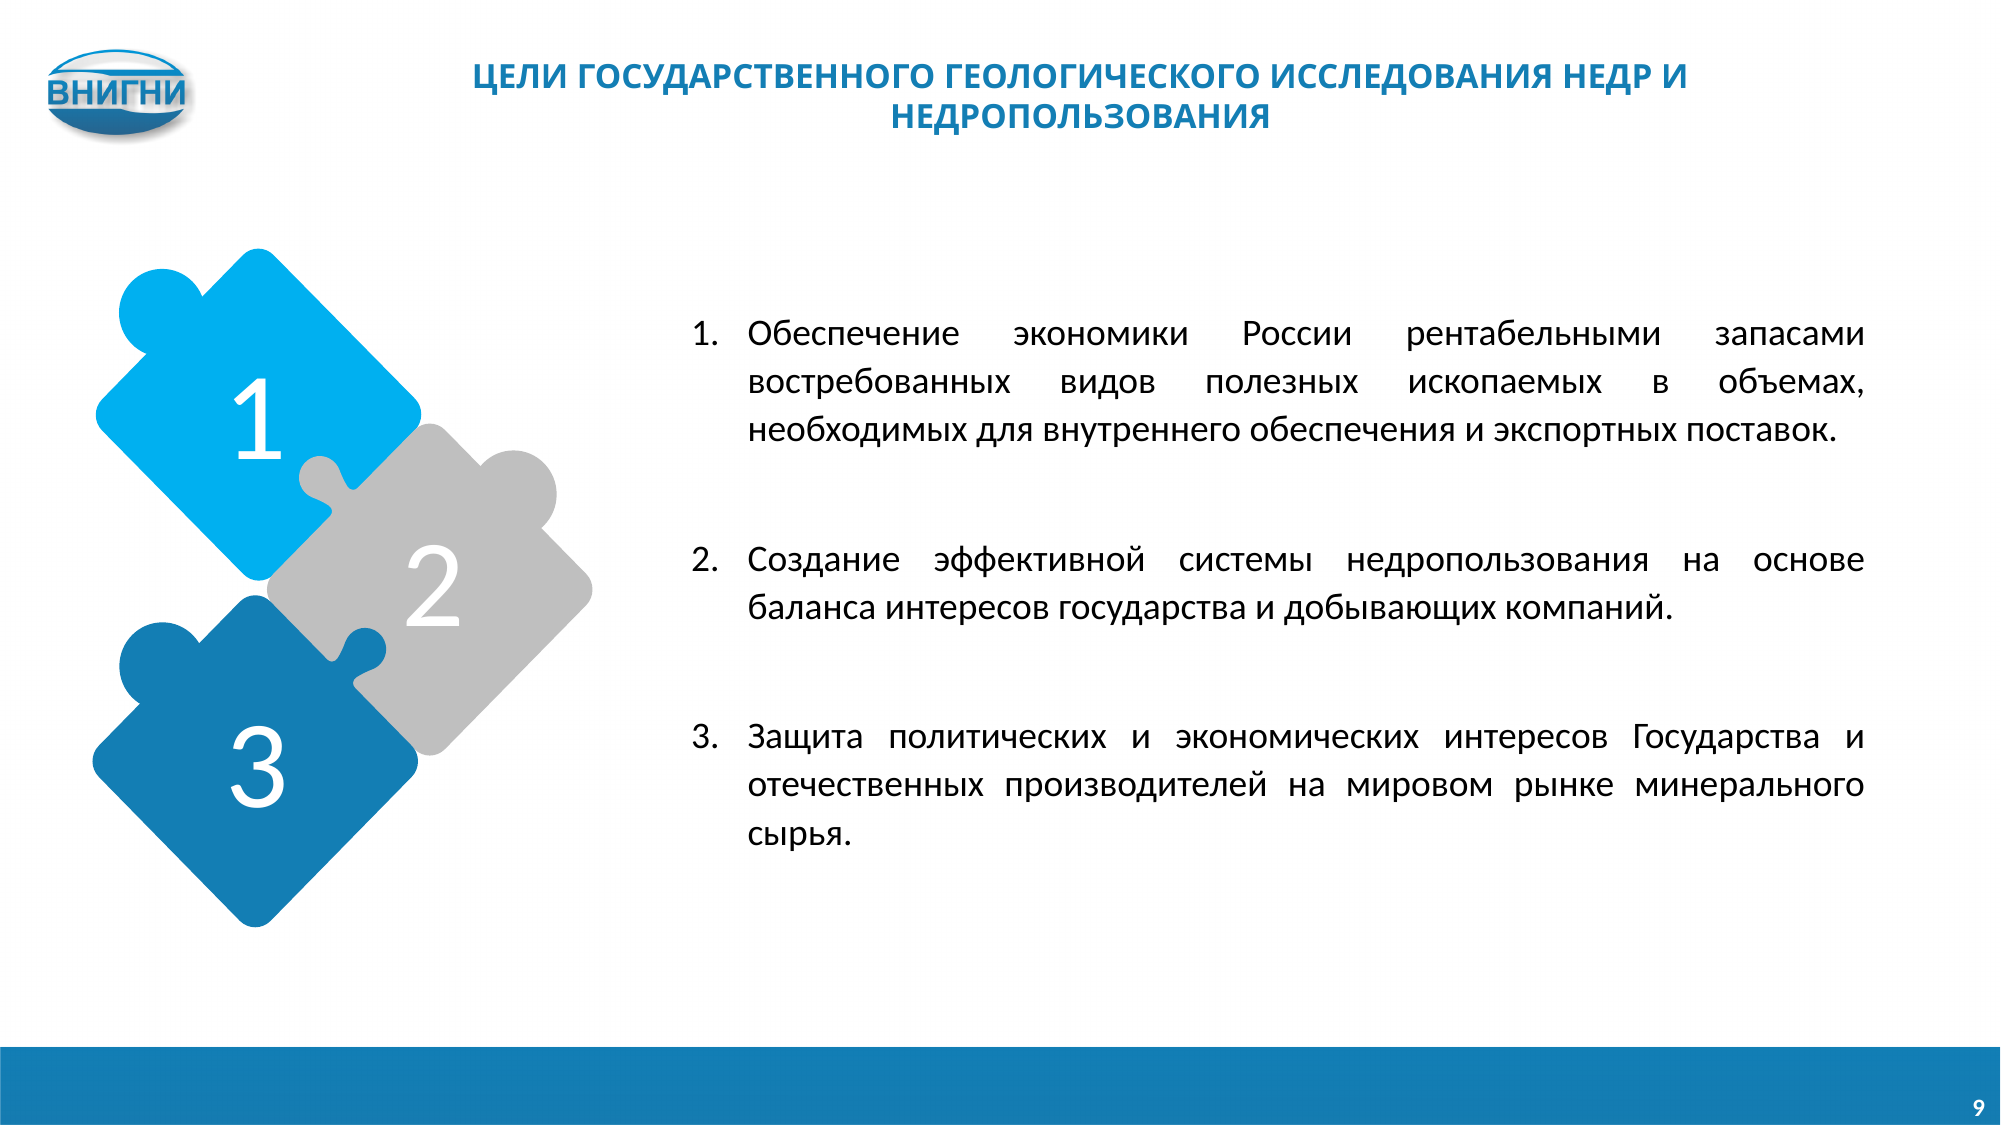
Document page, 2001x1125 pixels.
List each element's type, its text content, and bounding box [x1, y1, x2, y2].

slide_number 9 [1829, 1088, 2000, 1125]
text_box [90, 595, 421, 928]
text_box ЦЕЛИ ГОСУДАРСТВЕННОГО ГЕОЛОГИЧЕСКОГО ИССЛЕДОВАНИЯ НЕДР И НЕДРОПОЛЬЗОВАНИЯ [267, 46, 1895, 143]
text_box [93, 248, 424, 581]
picture [0, 0, 2001, 1125]
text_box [264, 423, 595, 756]
text_box Обеспечение экономики России рентабельными запасами востребованных видов полезных ископаемых в объемах, необходимых для внутреннего обеспечения и экспортных поставок. Создание эффективной системы недропользования на основе баланса интересов государства и добывающих компаний. Защита политических и экономических интересов Государства и отечественных производителей на мировом рынке минерального сырья. [676, 297, 1881, 860]
